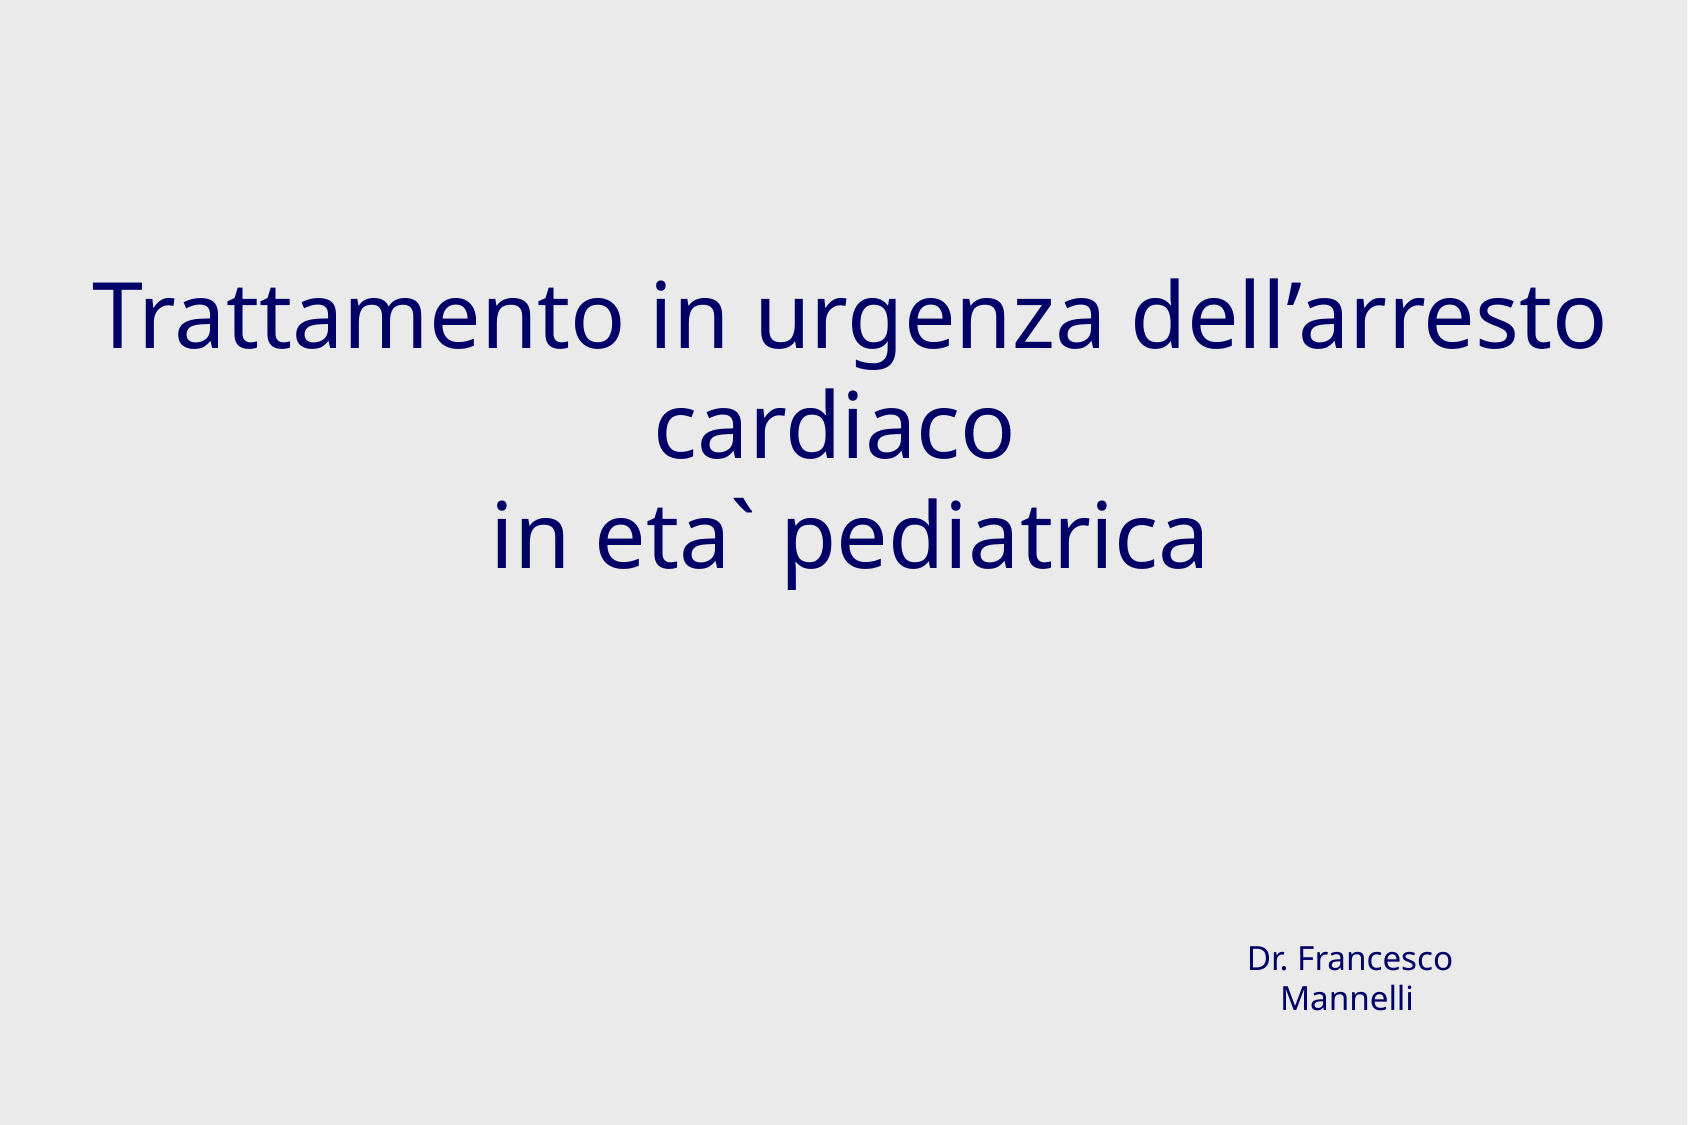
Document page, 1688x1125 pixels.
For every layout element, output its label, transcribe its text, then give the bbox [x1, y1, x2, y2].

text_box Dr. Francesco Mannelli [1172, 937, 1522, 978]
text_box Trattamento in urgenza dell’arresto cardiaco in eta` pediatrica [52, 256, 1642, 587]
